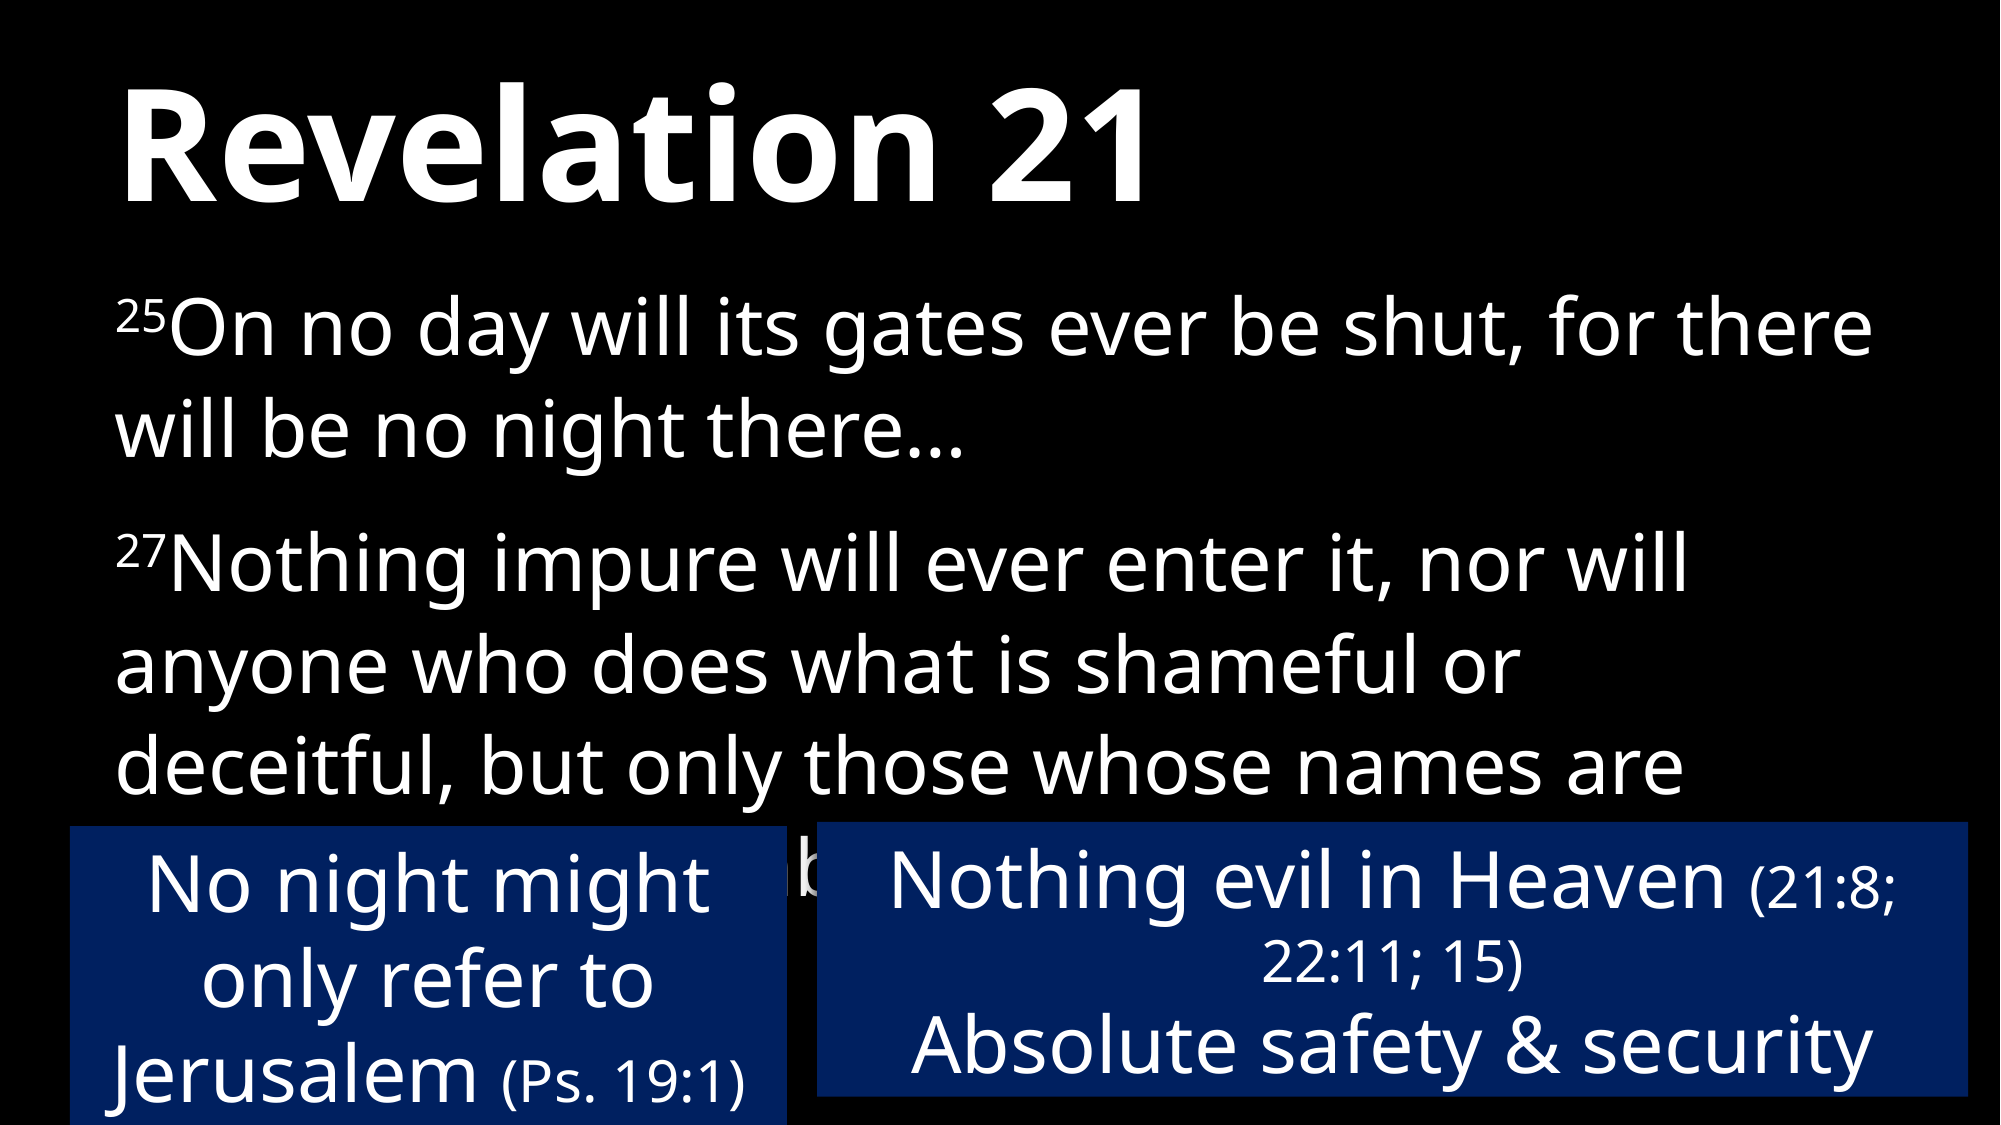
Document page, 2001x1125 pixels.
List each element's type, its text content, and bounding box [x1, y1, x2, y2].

list 25On no day will its gates ever be shut, for there will be no night there… 27Nothing impure will ever enter it, nor will anyone who does what is shameful or deceitful, but only those whose names are written in the Lamb’s book of life. [99, 262, 1900, 827]
title Revelation 21 [99, 45, 1900, 233]
text_box Nothing evil in Heaven (21:8; 22:11; 15) Absolute safety & security [817, 821, 1969, 1097]
text_box No night might only refer to Jerusalem (Ps. 19:1) [69, 826, 787, 1125]
